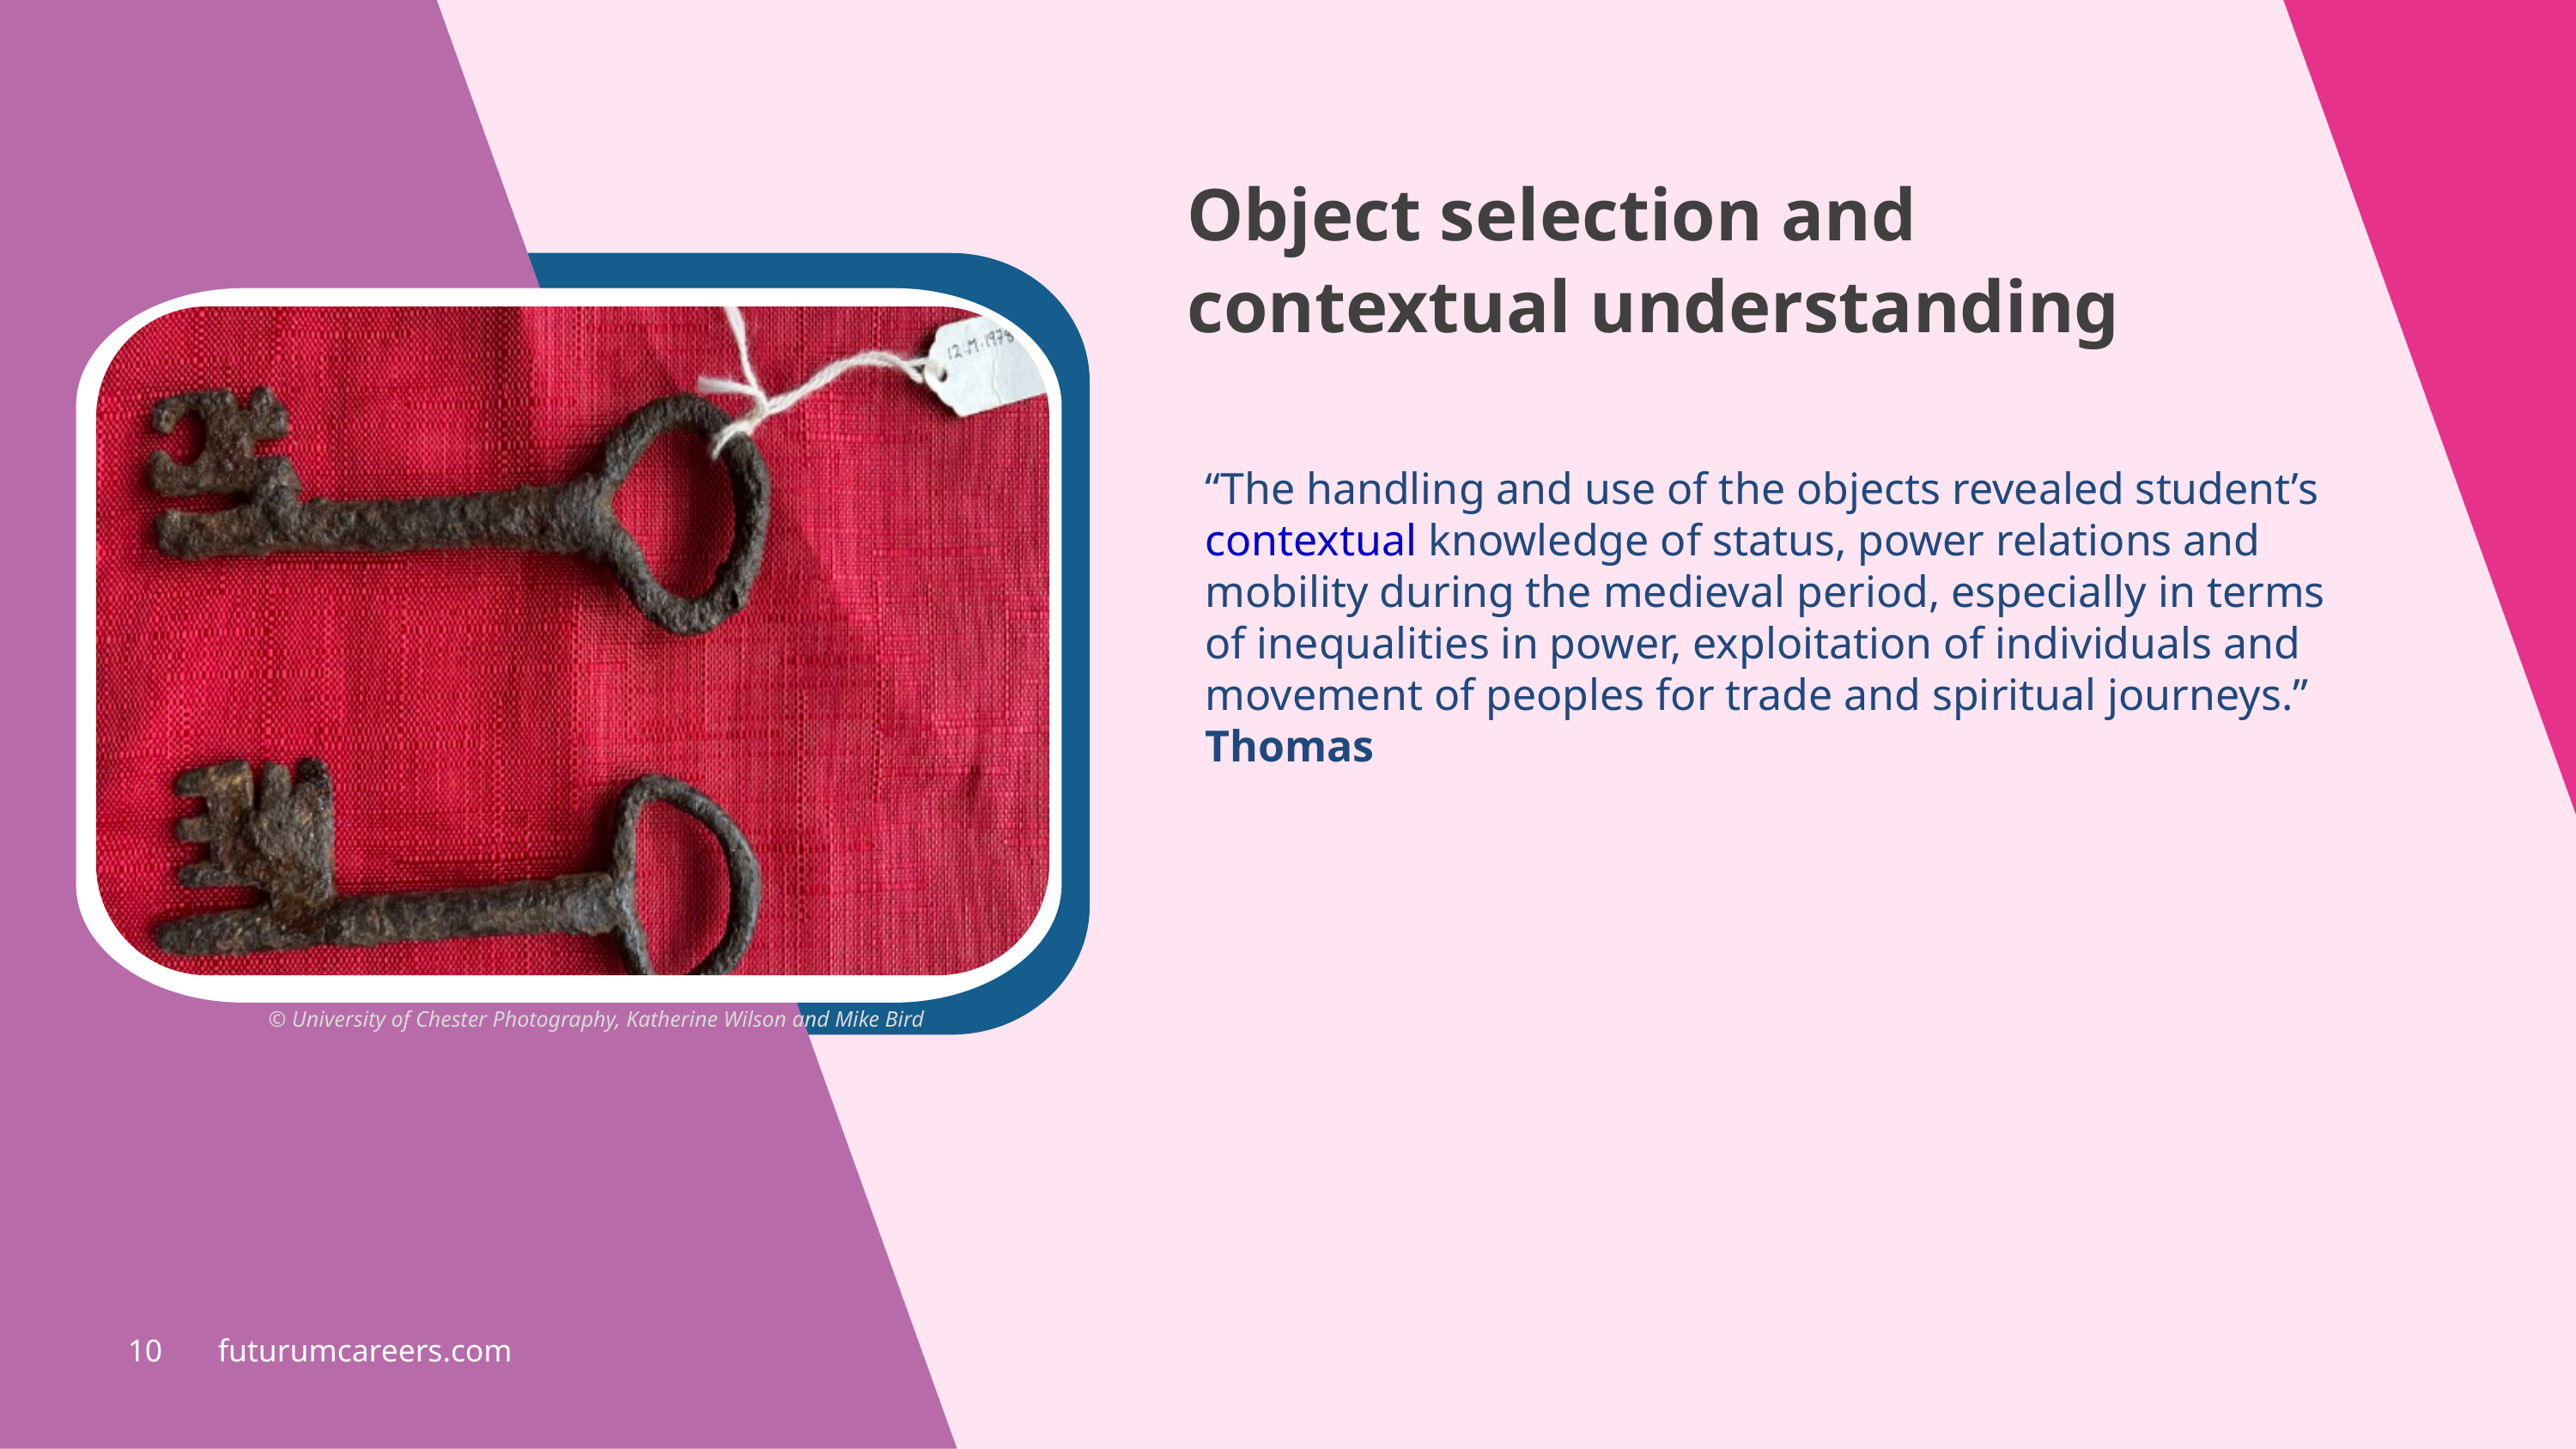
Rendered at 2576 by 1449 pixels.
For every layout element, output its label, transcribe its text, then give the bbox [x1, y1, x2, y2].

text_box “The handling and use of the objects revealed student’s contextual knowledge of status, power relations and mobility during the medieval period, especially in terms of inequalities in power, exploitation of individuals and movement of peoples for trade and spiritual journeys.” Thomas [1207, 409, 2358, 831]
text_box Object selection and contextual understanding [1187, 162, 2186, 347]
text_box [2064, 218, 2576, 602]
text_box 10 futurumcareers.com [127, 1325, 829, 1368]
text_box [75, 287, 1063, 1003]
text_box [0, 246, 1204, 1203]
